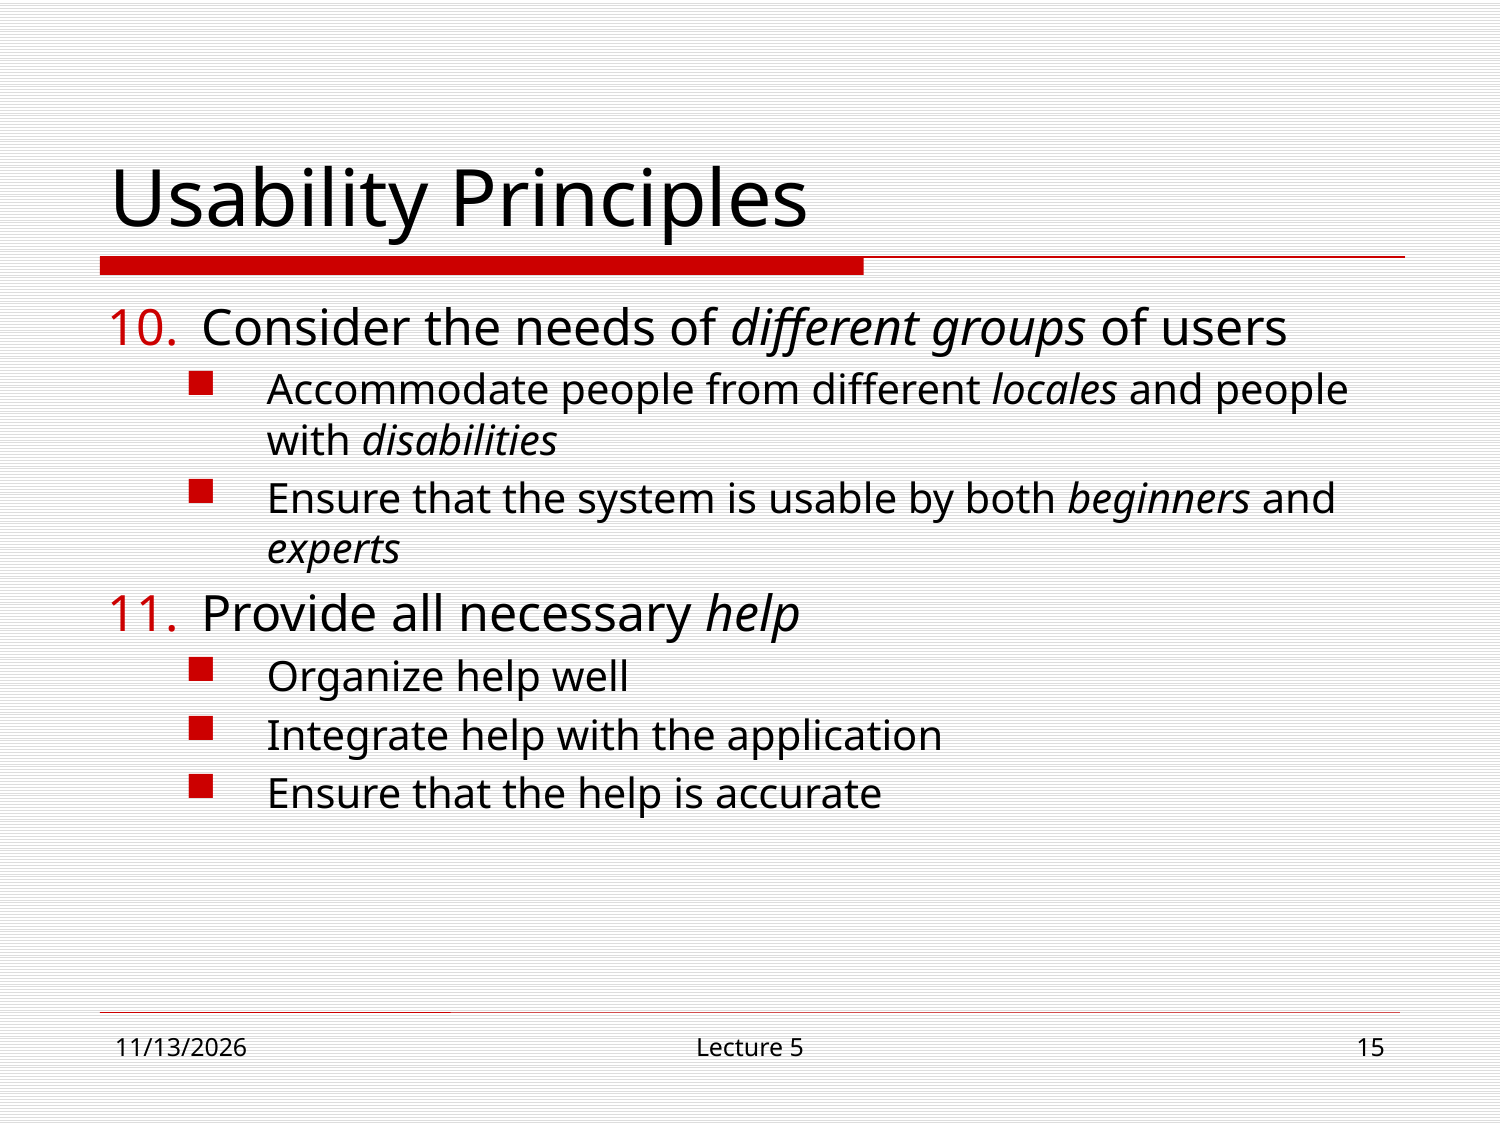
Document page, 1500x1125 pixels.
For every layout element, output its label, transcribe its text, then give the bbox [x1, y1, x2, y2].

footer Lecture 5 [512, 1024, 988, 1103]
title Usability Principles [94, 50, 1407, 250]
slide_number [99, 1024, 426, 1103]
list Consider the needs of different groups of users Accommodate people from different locales and people with disabilities Ensure that the system is usable by both beginners and experts Provide all necessary help Organize help well Integrate help with the application Ensure that the help is accurate [92, 287, 1406, 988]
slide_number 15 [1074, 1024, 1401, 1103]
